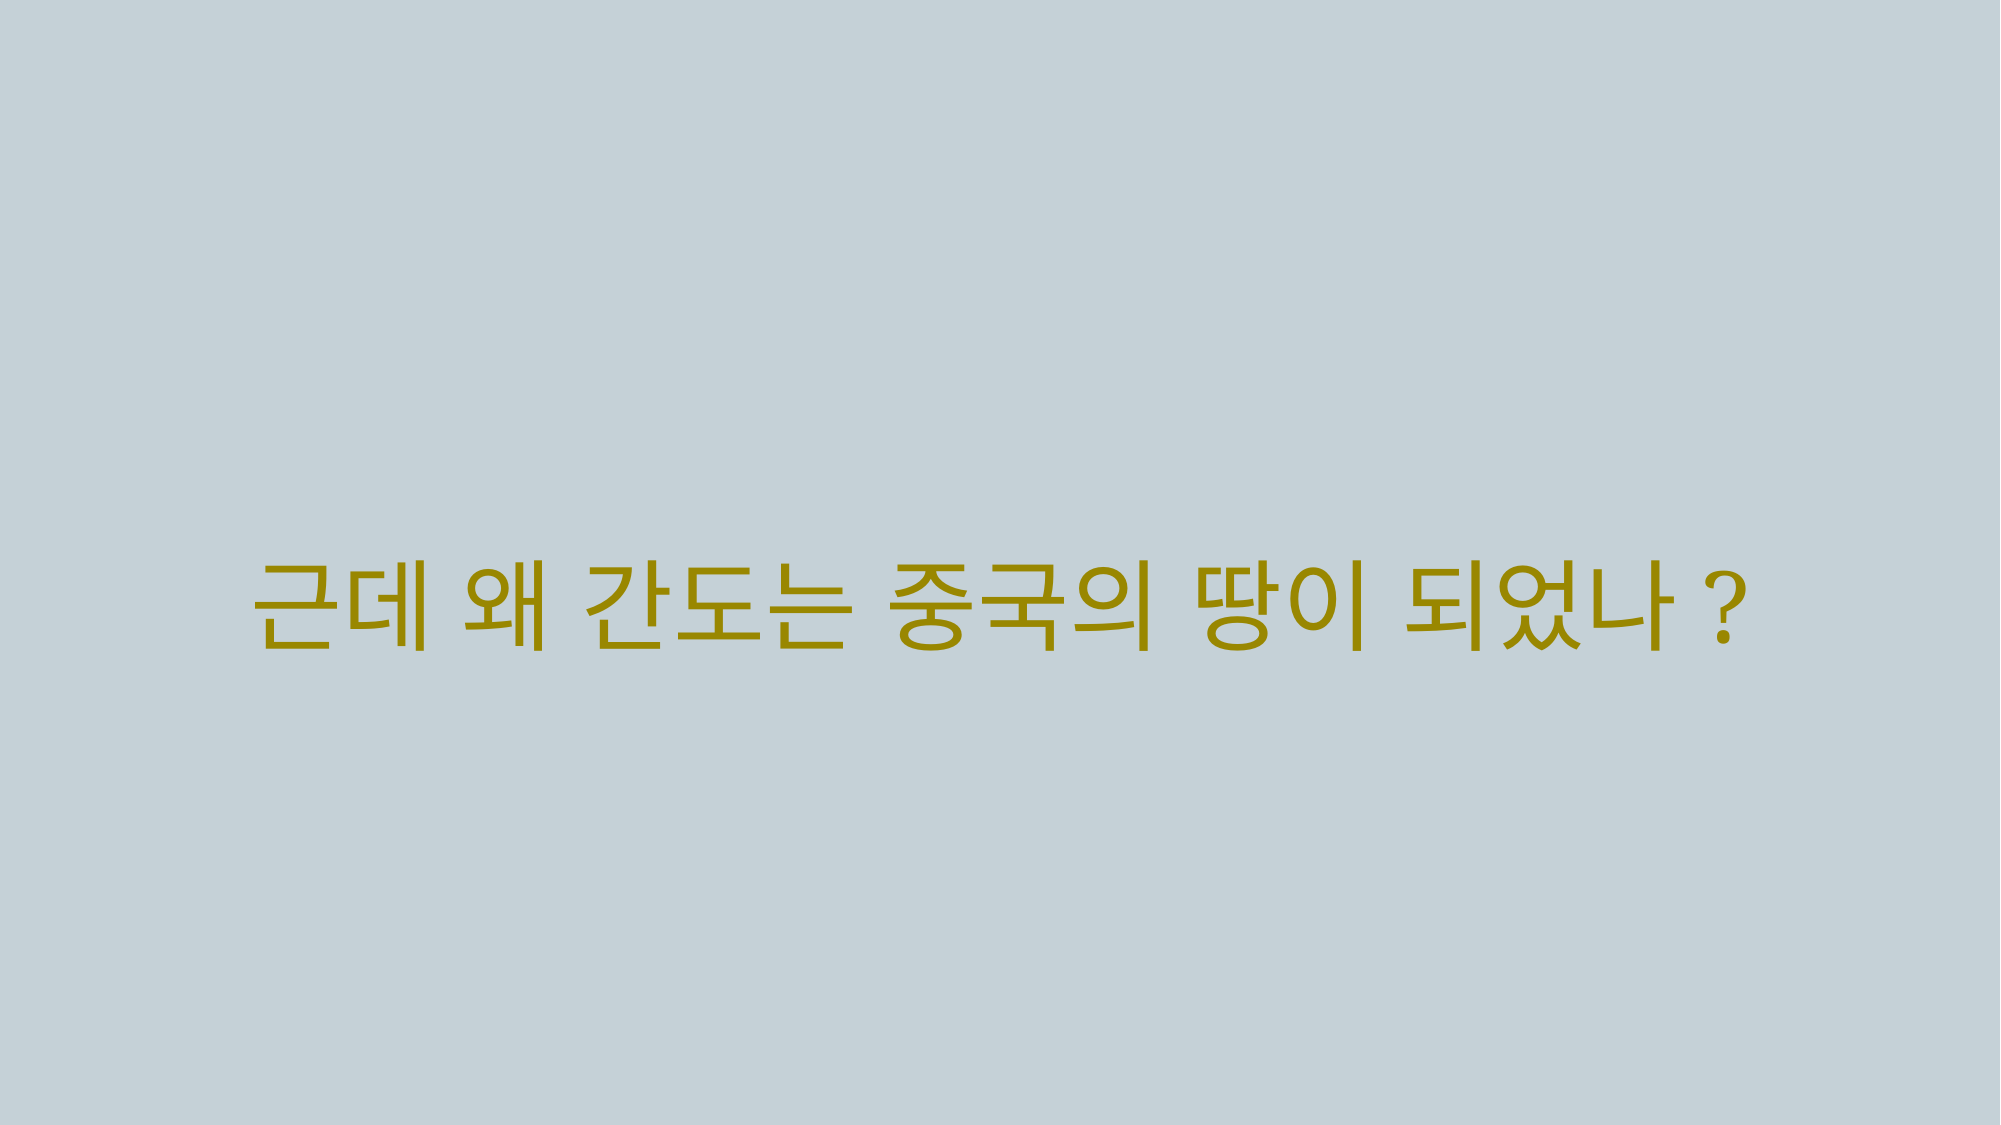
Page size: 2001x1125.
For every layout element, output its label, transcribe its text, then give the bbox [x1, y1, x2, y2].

title 근데 왜 간도는 중국의 땅이 되었나? [99, 433, 1900, 671]
